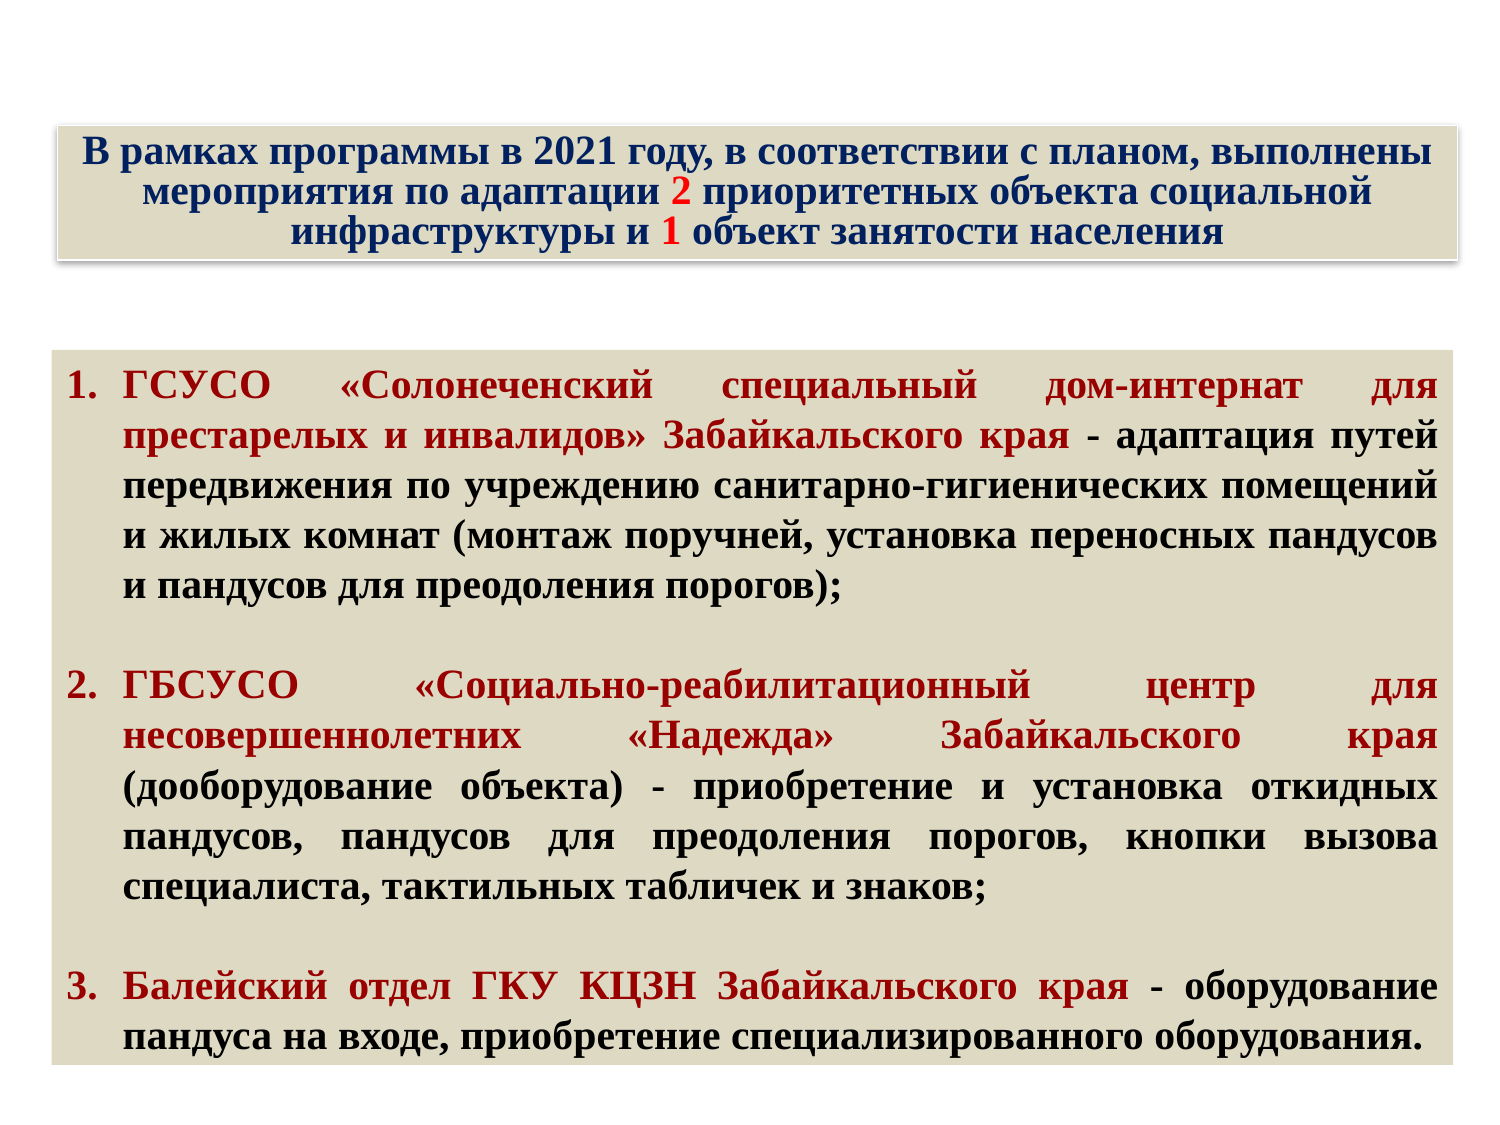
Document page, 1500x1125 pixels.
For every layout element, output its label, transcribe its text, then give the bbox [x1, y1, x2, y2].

text_box ГСУСО «Солонеченский специальный дом-интернат для престарелых и инвалидов» Забайкальского края - адаптация путей передвижения по учреждению санитарно-гигиенических помещений и жилых комнат (монтаж поручней, установка переносных пандусов и пандусов для преодоления порогов); ГБСУСО «Социально-реабилитационный центр для несовершеннолетних «Надежда» Забайкальского края (дооборудование объекта) - приобретение и установка откидных пандусов, пандусов для преодоления порогов, кнопки вызова специалиста, тактильных табличек и знаков; Балейский отдел ГКУ КЦЗН Забайкальского края - оборудование пандуса на входе, приобретение специализированного оборудования. [51, 349, 1454, 1065]
text_box В рамках программы в 2021 году, в соответствии с планом, выполнены мероприятия по адаптации 2 приоритетных объекта социальной инфраструктуры и 1 объект занятости населения [57, 125, 1458, 261]
